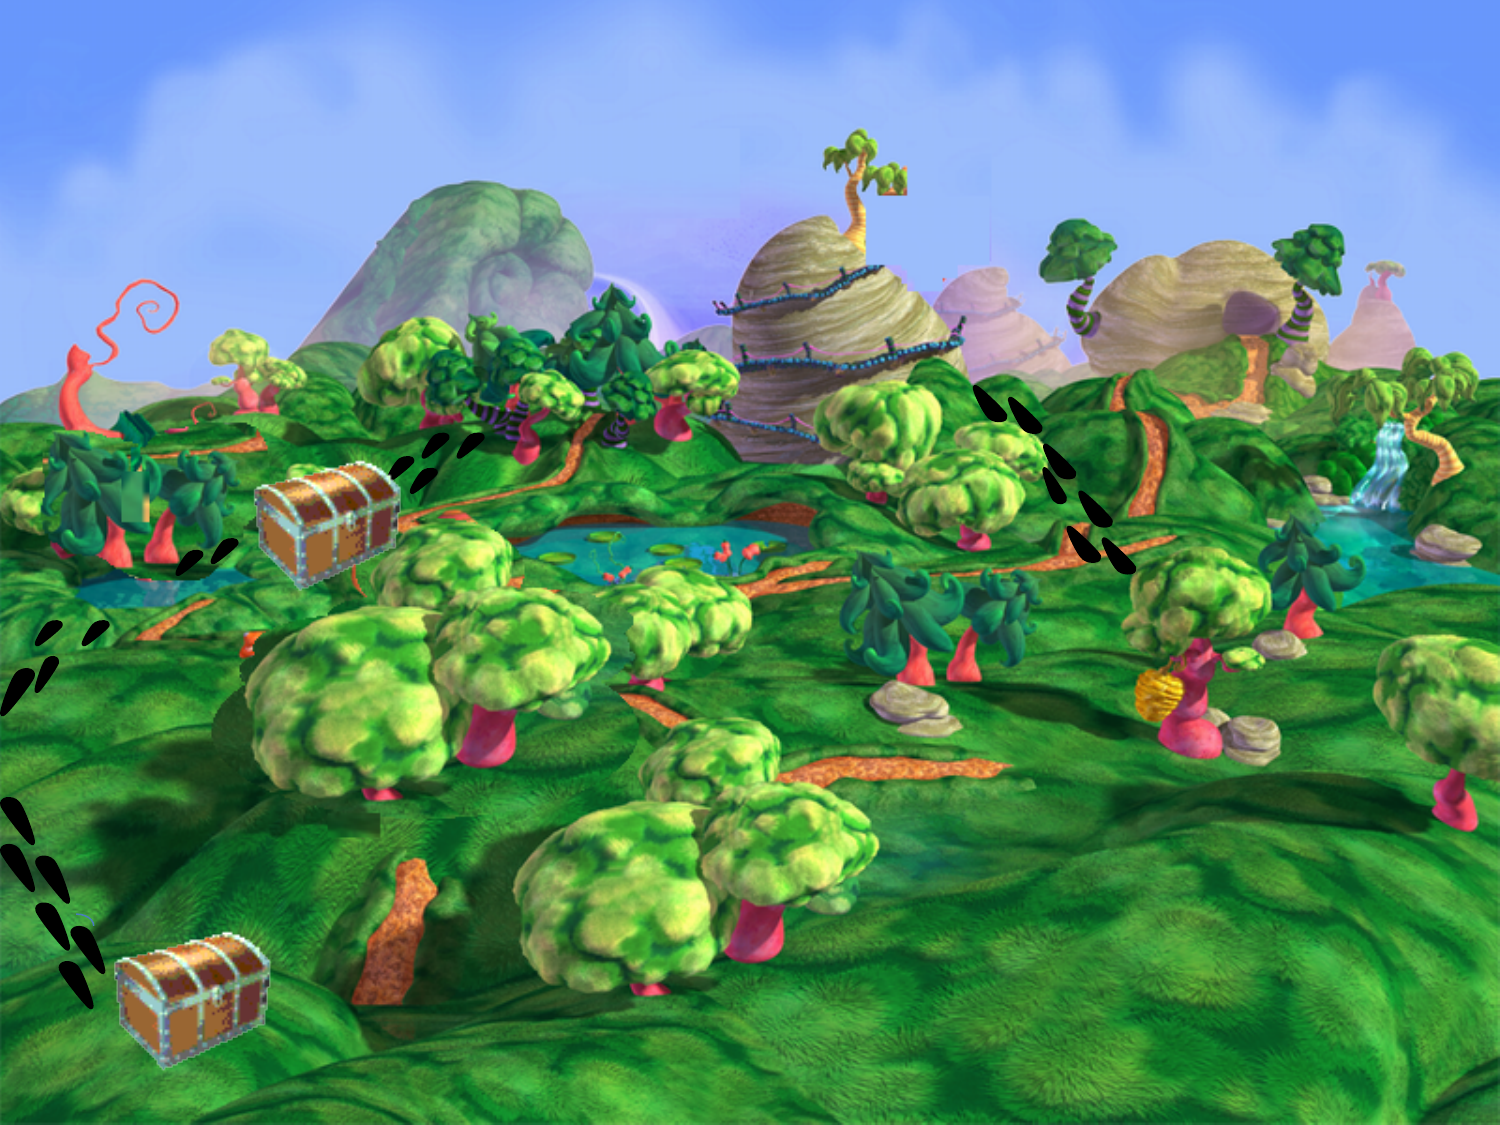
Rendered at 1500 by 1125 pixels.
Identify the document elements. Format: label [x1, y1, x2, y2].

picture [93, 878, 294, 1079]
list [0, 0, 1500, 1125]
picture [234, 409, 423, 598]
